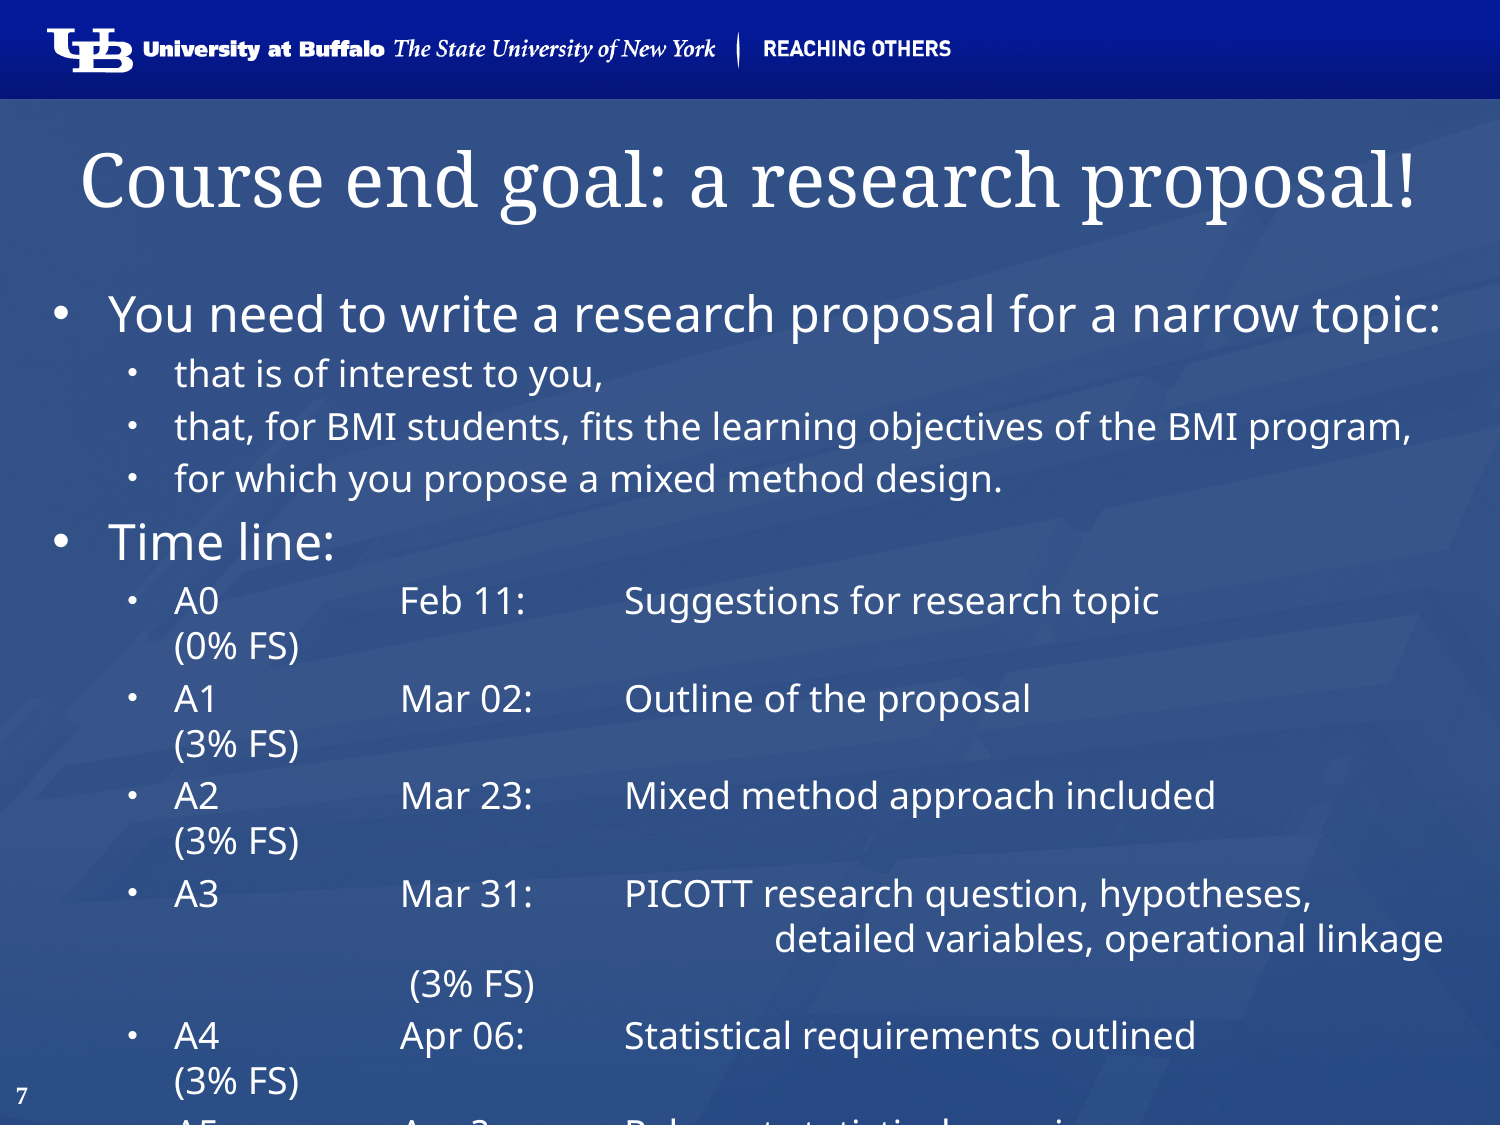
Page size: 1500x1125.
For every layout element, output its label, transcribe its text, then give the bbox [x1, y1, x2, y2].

slide_number 7 [0, 1064, 75, 1125]
picture [0, 0, 1500, 99]
title Course end goal: a research proposal! [37, 125, 1463, 250]
list You need to write a research proposal for a narrow topic: that is of interest to you, that, for BMI students, fits the learning objectives of the BMI program, for which you propose a mixed method design. Time line: A0 Feb 11: Suggestions for research topic (0% FS) A1 Mar 02: Outline of the proposal (3% FS) A2 Mar 23: Mixed method approach included (3% FS) A3 Mar 31: PICOTT research question, hypotheses, detailed variables, operational linkage (3% FS) A4 Apr 06: Statistical requirements outlined (3% FS) A5 Apr ?: Relevant statistical exercise (5% FS) A6 May 04: Research proposal complete (25% FS) A7 May 04: Powerpoints for final presentation (5% FS) A8 May 06: Public oral presentation (15% FS) [37, 275, 1463, 1088]
